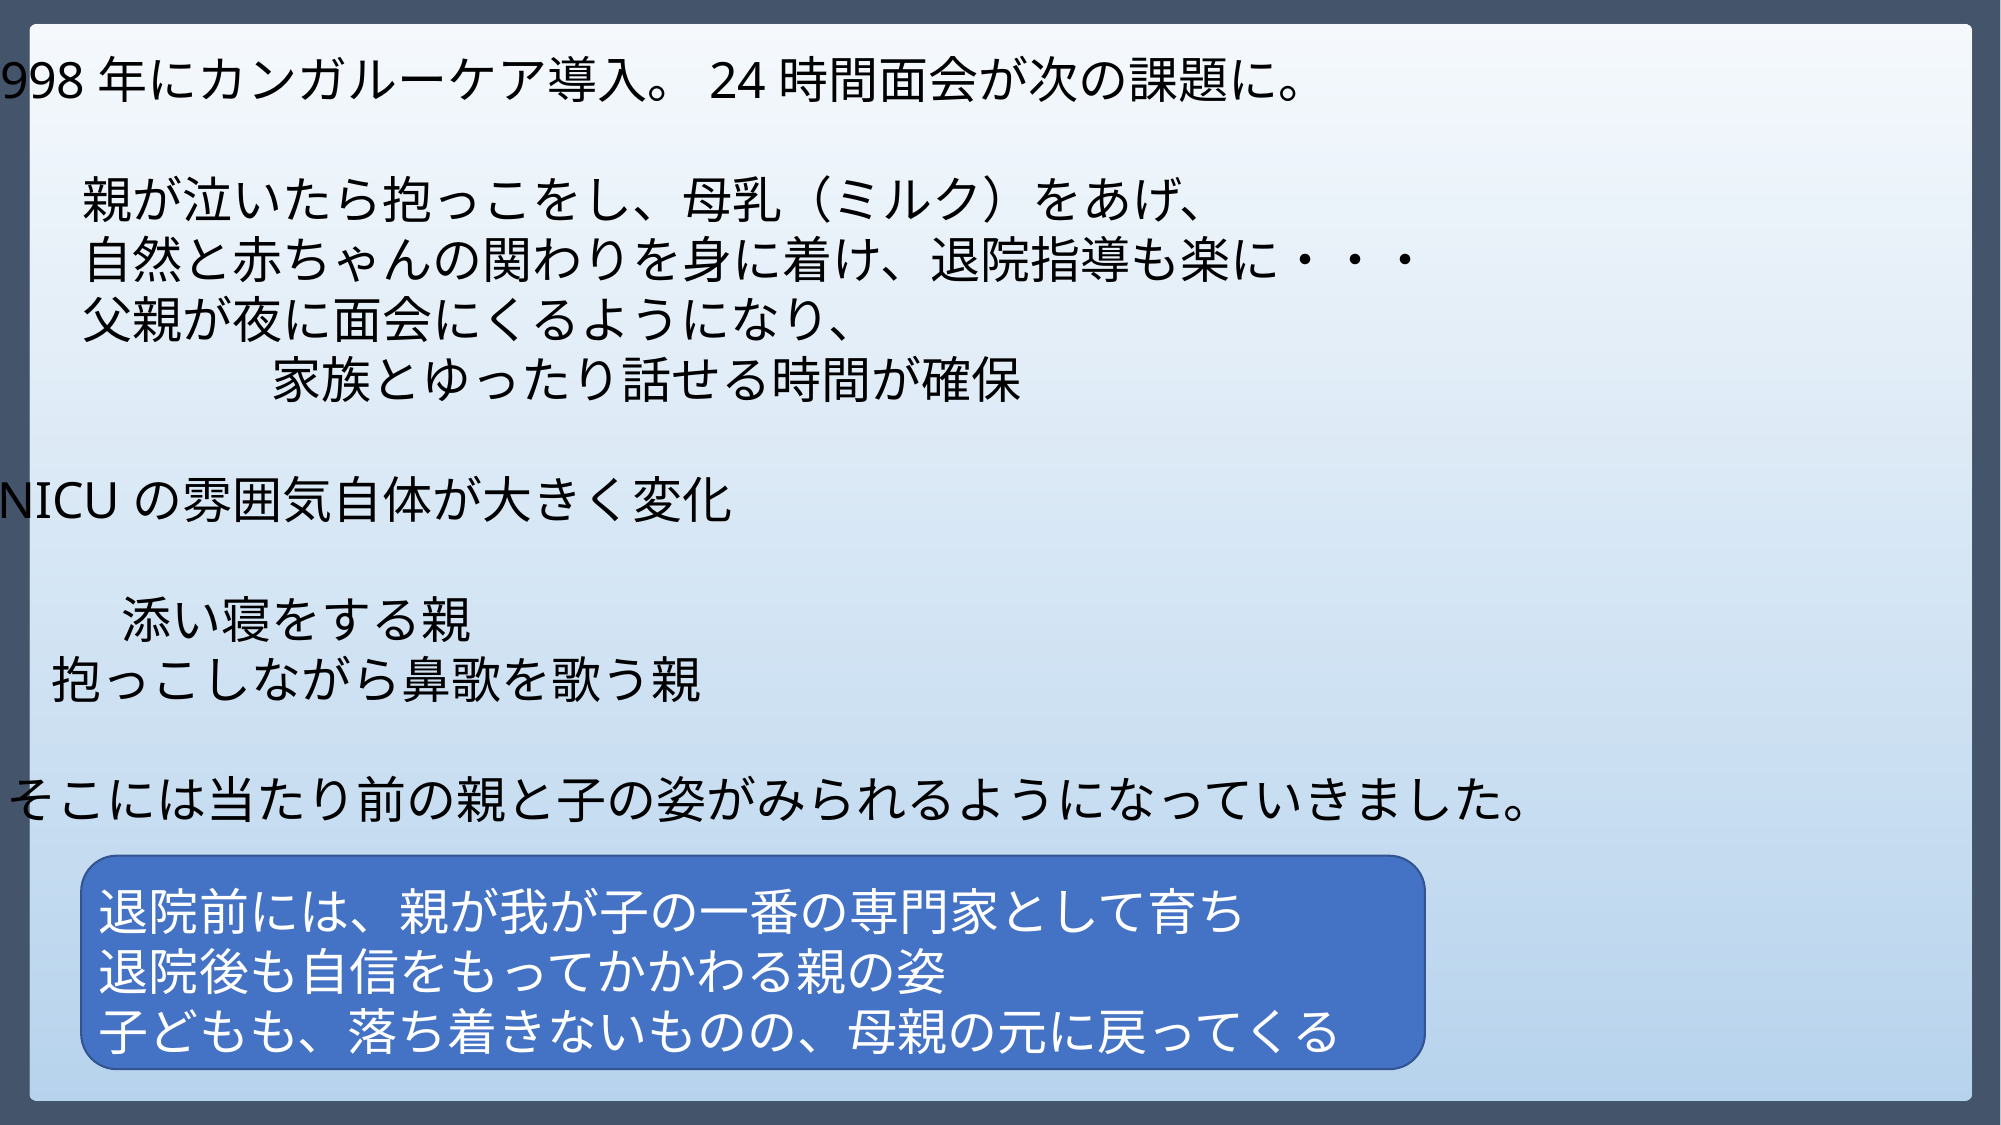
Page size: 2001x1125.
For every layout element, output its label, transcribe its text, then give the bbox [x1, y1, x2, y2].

text_box 1998年にカンガルーケア導入。24時間面会が次の課題に。 親が泣いたら抱っこをし、母乳（ミルク）をあげ、 自然と赤ちゃんの関わりを身に着け、退院指導も楽に・・・ 父親が夜に面会にくるようになり、 家族とゆったり話せる時間が確保 NICUの雰囲気自体が大きく変化 添い寝をする親 抱っこしながら鼻歌を歌う親 そこには当たり前の親と子の姿がみられるようになっていきました。 [0, 41, 1569, 836]
text_box [80, 875, 84, 1050]
text_box 退院前には、親が我が子の一番の専門家として育ち 退院後も自信をもってかかわる親の姿 子どもも、落ち着きないものの、母親の元に戻ってくる [84, 873, 1549, 1068]
text_box [85, 854, 1422, 873]
